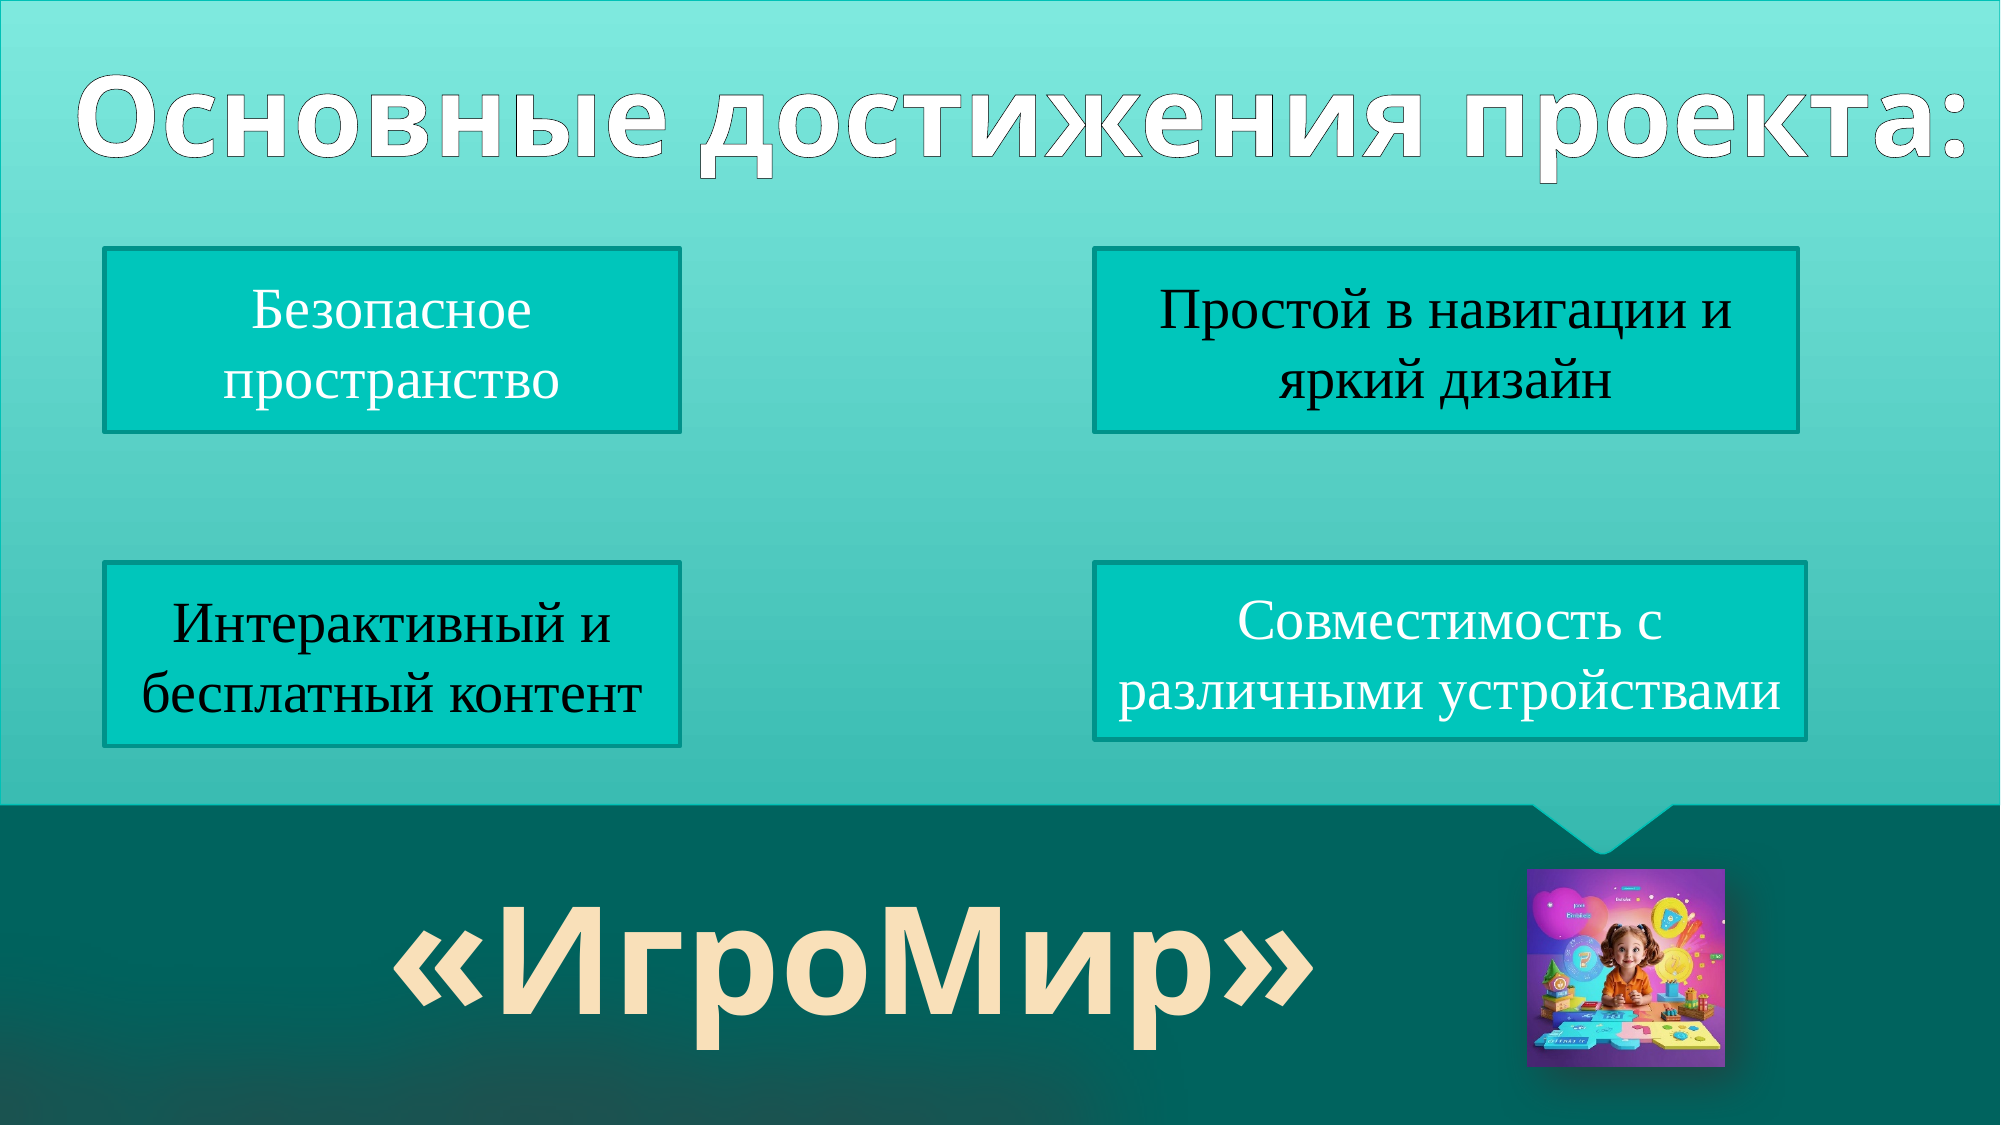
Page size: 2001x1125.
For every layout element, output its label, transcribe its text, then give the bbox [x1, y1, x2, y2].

text_box Совместимость с различными устройствами [1092, 560, 1808, 742]
text_box «ИгроМир» [246, 840, 1462, 1056]
text_box Простой в навигации и яркий дизайн [1092, 246, 1800, 434]
text_box Безопасное пространство [102, 246, 682, 434]
text_box Интерактивный и бесплатный контент [102, 560, 682, 748]
text_box Основные достижения проекта: [56, 36, 1987, 187]
picture [1527, 869, 1725, 1067]
